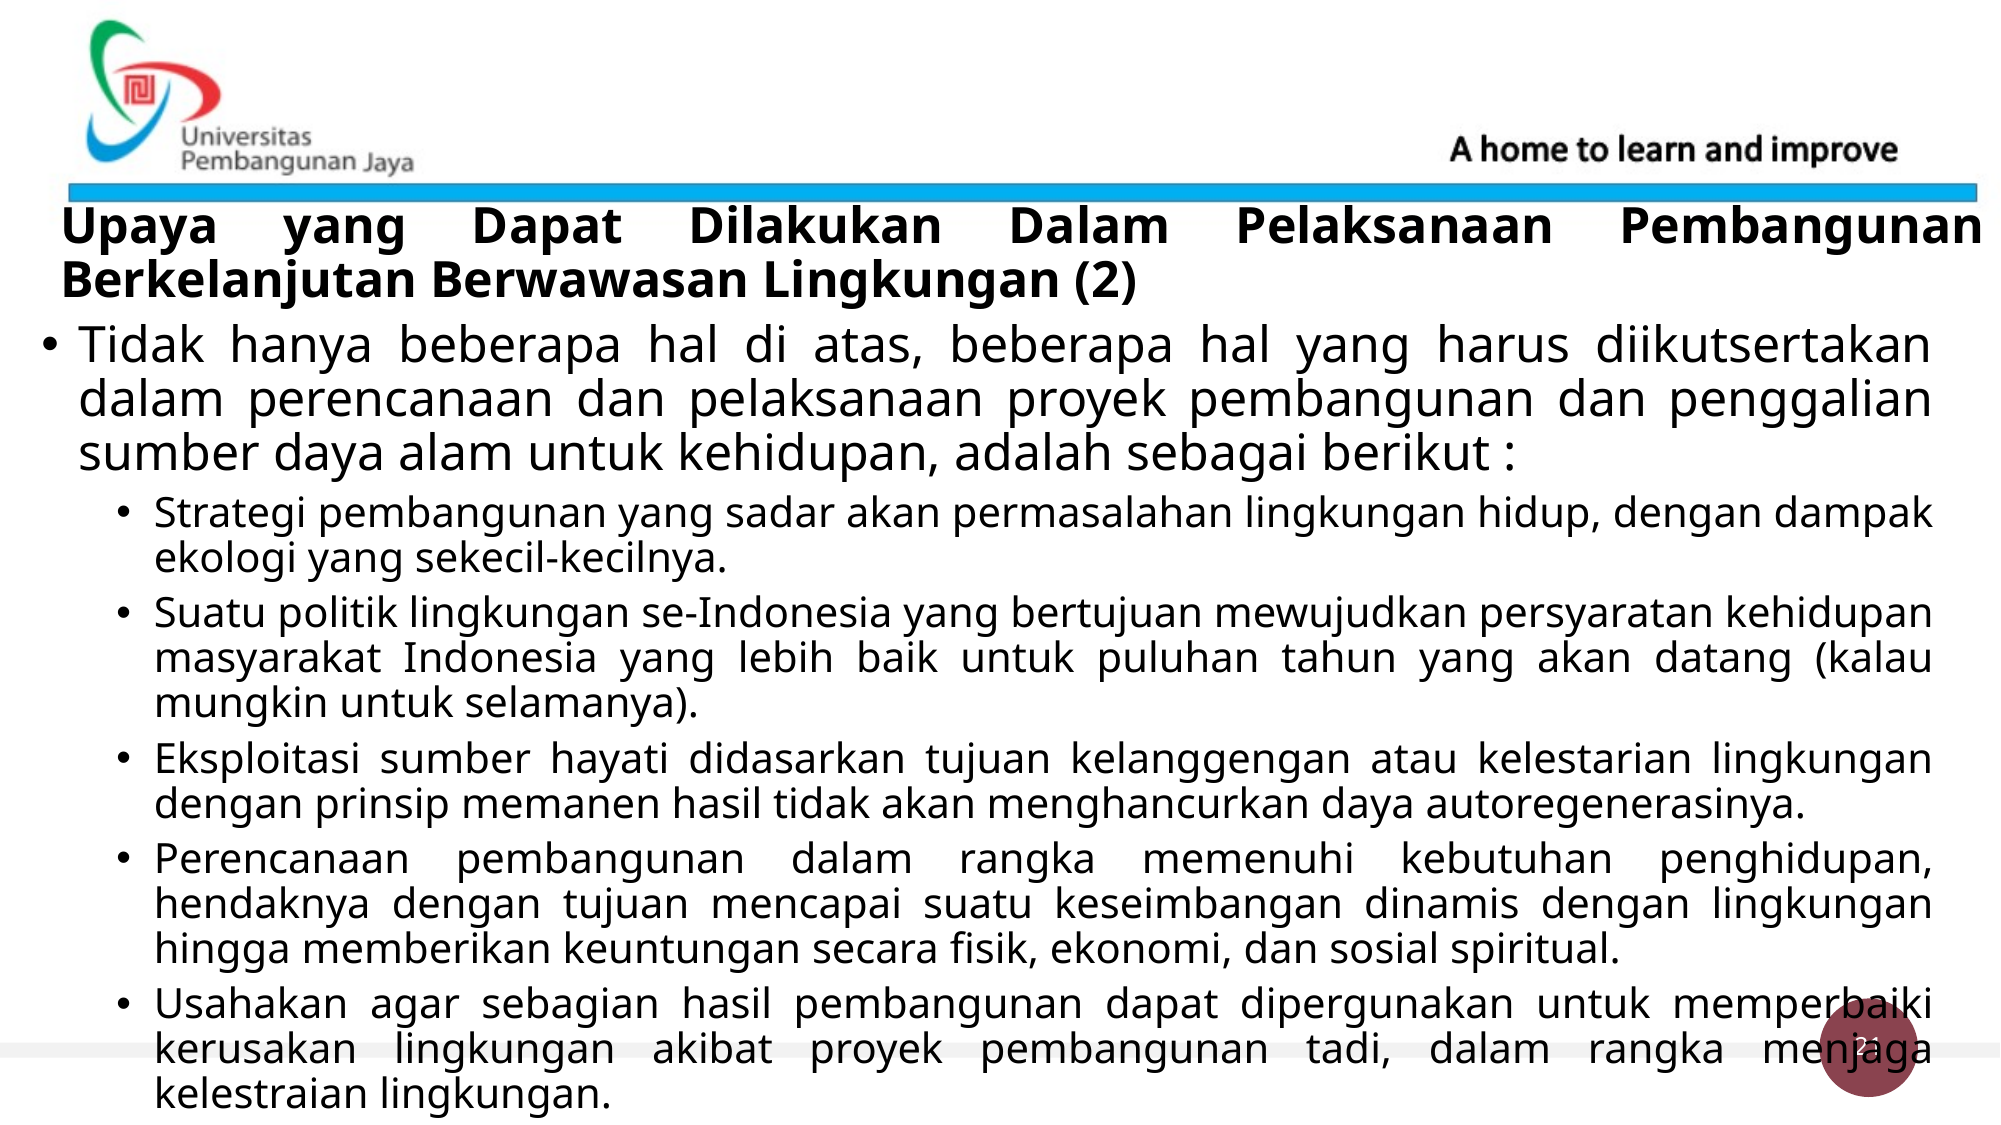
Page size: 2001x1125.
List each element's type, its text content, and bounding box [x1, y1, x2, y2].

title Upaya yang Dapat Dilakukan Dalam Pelaksanaan Pembangunan Berkelanjutan Berwawasan Lingkungan (2) [60, 193, 2000, 330]
picture [0, 0, 2001, 1125]
list Tidak hanya beberapa hal di atas, beberapa hal yang harus diikutsertakan dalam perencanaan dan pelaksanaan proyek pembangunan dan penggalian sumber daya alam untuk kehidupan, adalah sebagai berikut : Strategi pembangunan yang sadar akan permasalahan lingkungan hidup, dengan dampak ekologi yang sekecil-kecilnya. Suatu politik lingkungan se-Indonesia yang bertujuan mewujudkan persyaratan kehidupan masyarakat Indonesia yang lebih baik untuk puluhan tahun yang akan datang (kalau mungkin untuk selamanya). Eksploitasi sumber hayati didasarkan tujuan kelanggengan atau kelestarian lingkungan dengan prinsip memanen hasil tidak akan menghancurkan daya autoregenerasinya. Perencanaan pembangunan dalam rangka memenuhi kebutuhan penghidupan, hendaknya dengan tujuan mencapai suatu keseimbangan dinamis dengan lingkungan hingga memberikan keuntungan secara fisik, ekonomi, dan sosial spiritual. Usahakan agar sebagian hasil pembangunan dapat dipergunakan untuk memperbaiki kerusakan lingkungan akibat proyek pembangunan tadi, dalam rangka menjaga kelestraian lingkungan. Pemakaian sumber alam yang tidak dapat diganti, harus sehemat dan seefisien mungkin. [41, 311, 1935, 1064]
